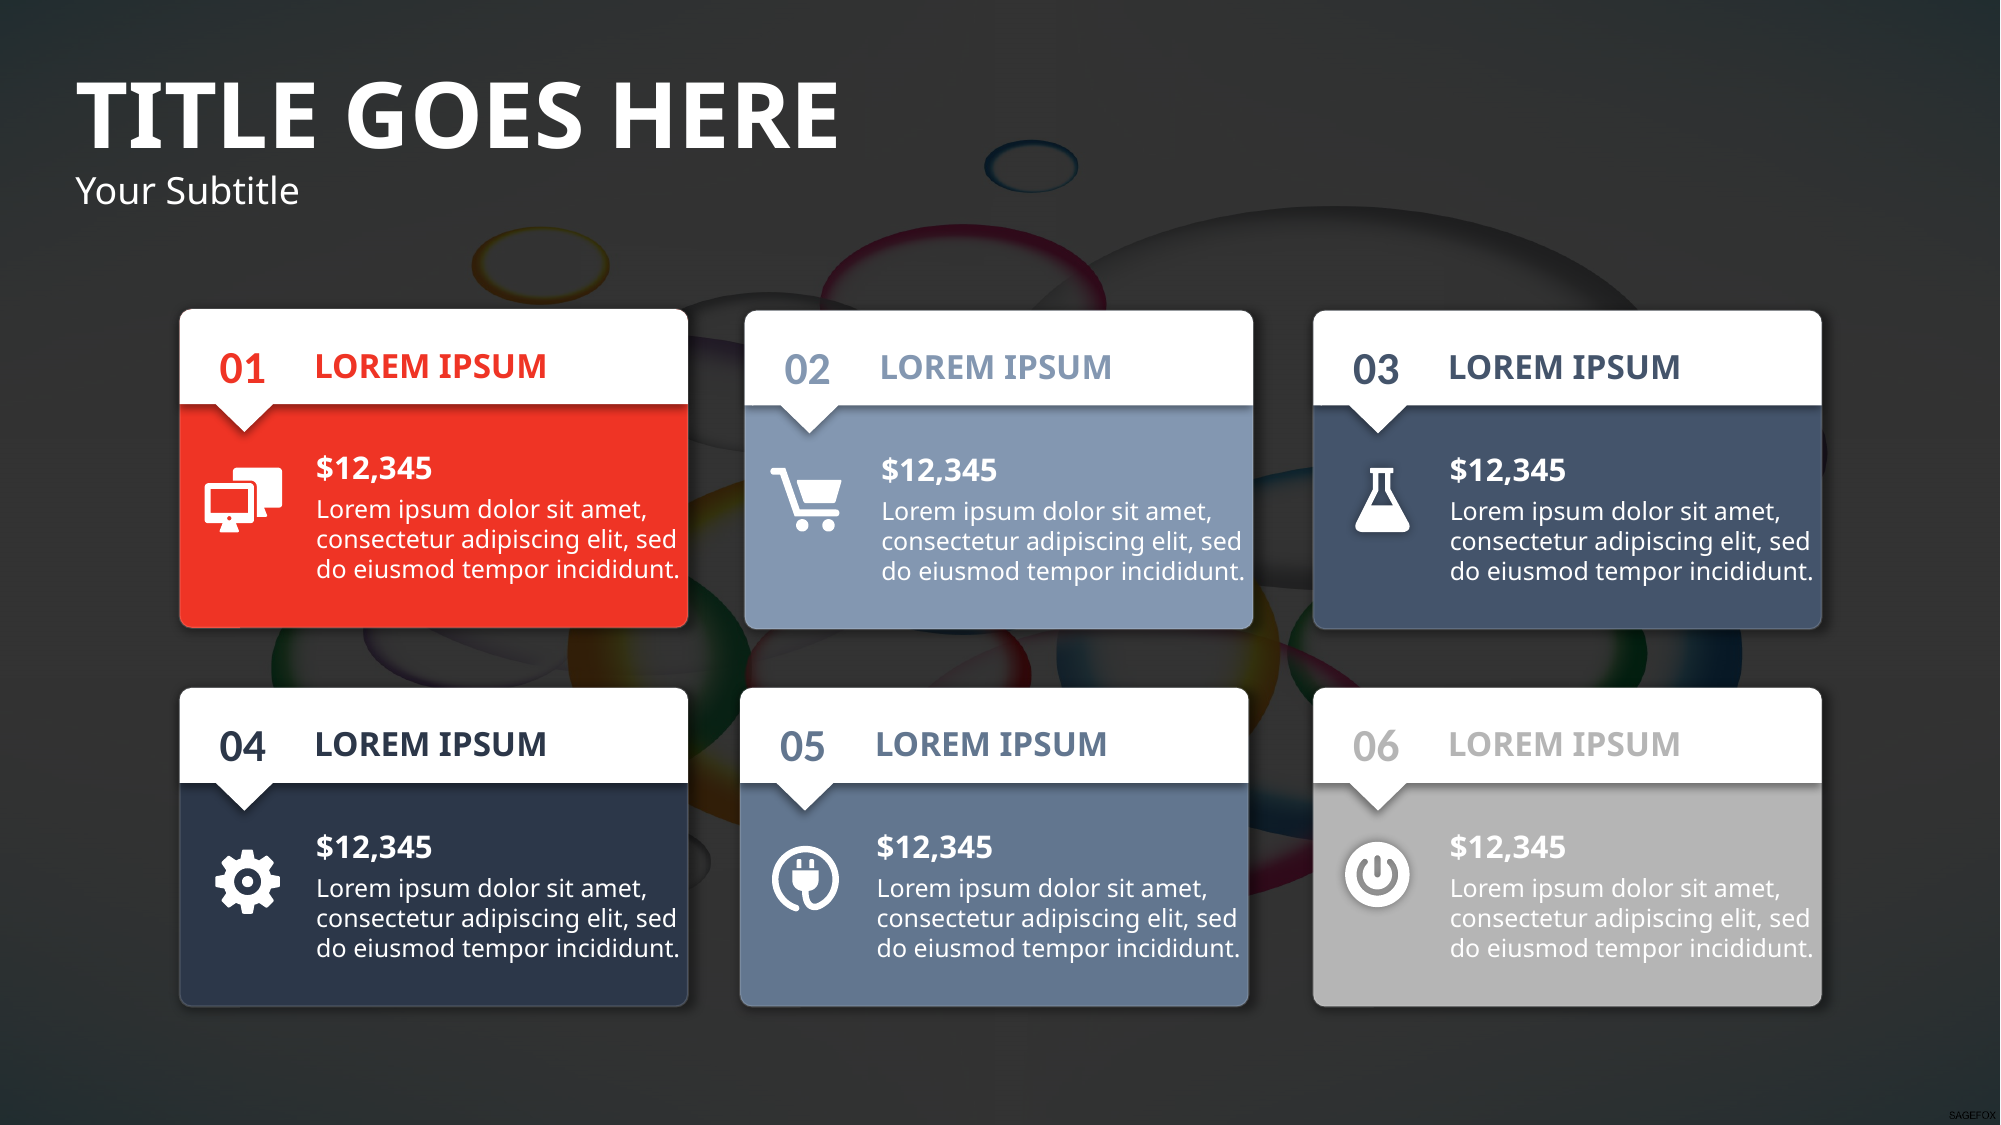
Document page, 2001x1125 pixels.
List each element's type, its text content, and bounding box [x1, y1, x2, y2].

text_box $12,345 Lorem ipsum dolor sit amet, consectetur adipiscing elit, sed do eiusmod tempor incididunt. [301, 441, 698, 592]
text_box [1313, 310, 1822, 434]
text_box [178, 792, 689, 1008]
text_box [204, 467, 283, 533]
text_box [743, 412, 1255, 631]
text_box [178, 413, 689, 629]
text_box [771, 845, 839, 912]
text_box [179, 687, 688, 811]
text_box TITLE GOES HERE Your Subtitle [60, 49, 1036, 220]
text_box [1313, 687, 1822, 811]
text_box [744, 310, 1254, 434]
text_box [770, 467, 842, 532]
text_box [1345, 841, 1410, 908]
text_box [1312, 792, 1823, 1008]
text_box [1312, 413, 1823, 631]
text_box $12,345 Lorem ipsum dolor sit amet, consectetur adipiscing elit, sed do eiusmod tempor incididunt. [1435, 819, 1831, 970]
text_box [740, 687, 1249, 811]
text_box $12,345 Lorem ipsum dolor sit amet, consectetur adipiscing elit, sed do eiusmod tempor incididunt. [861, 819, 1258, 970]
text_box $12,345 Lorem ipsum dolor sit amet, consectetur adipiscing elit, sed do eiusmod tempor incididunt. [1435, 442, 1831, 593]
text_box $12,345 Lorem ipsum dolor sit amet, consectetur adipiscing elit, sed do eiusmod tempor incididunt. [866, 442, 1263, 593]
text_box $12,345 Lorem ipsum dolor sit amet, consectetur adipiscing elit, sed do eiusmod tempor incididunt. [301, 819, 698, 970]
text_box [215, 849, 280, 914]
text_box [1355, 467, 1410, 533]
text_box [179, 309, 688, 432]
picture [0, 0, 2001, 1125]
text_box [739, 791, 1250, 1008]
